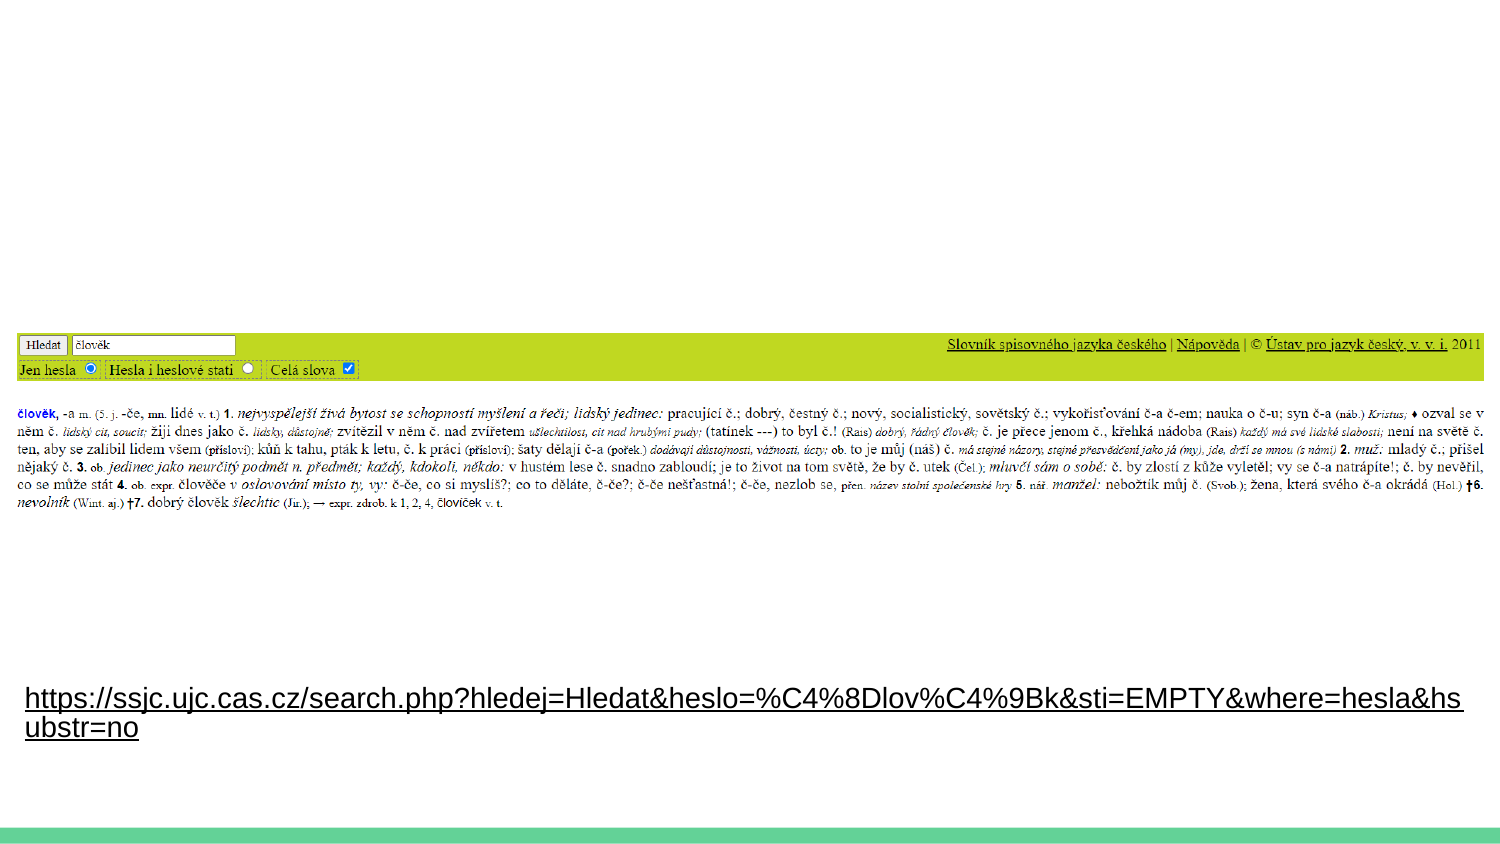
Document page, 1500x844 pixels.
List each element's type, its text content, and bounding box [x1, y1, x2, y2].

picture [9, 327, 1491, 516]
text_box https://ssjc.ujc.cas.cz/search.php?hledej=Hledat&heslo=%C4%8Dlov%C4%9Bk&sti=EMPTY&where=hesla&hsubstr=no [9, 664, 1491, 765]
